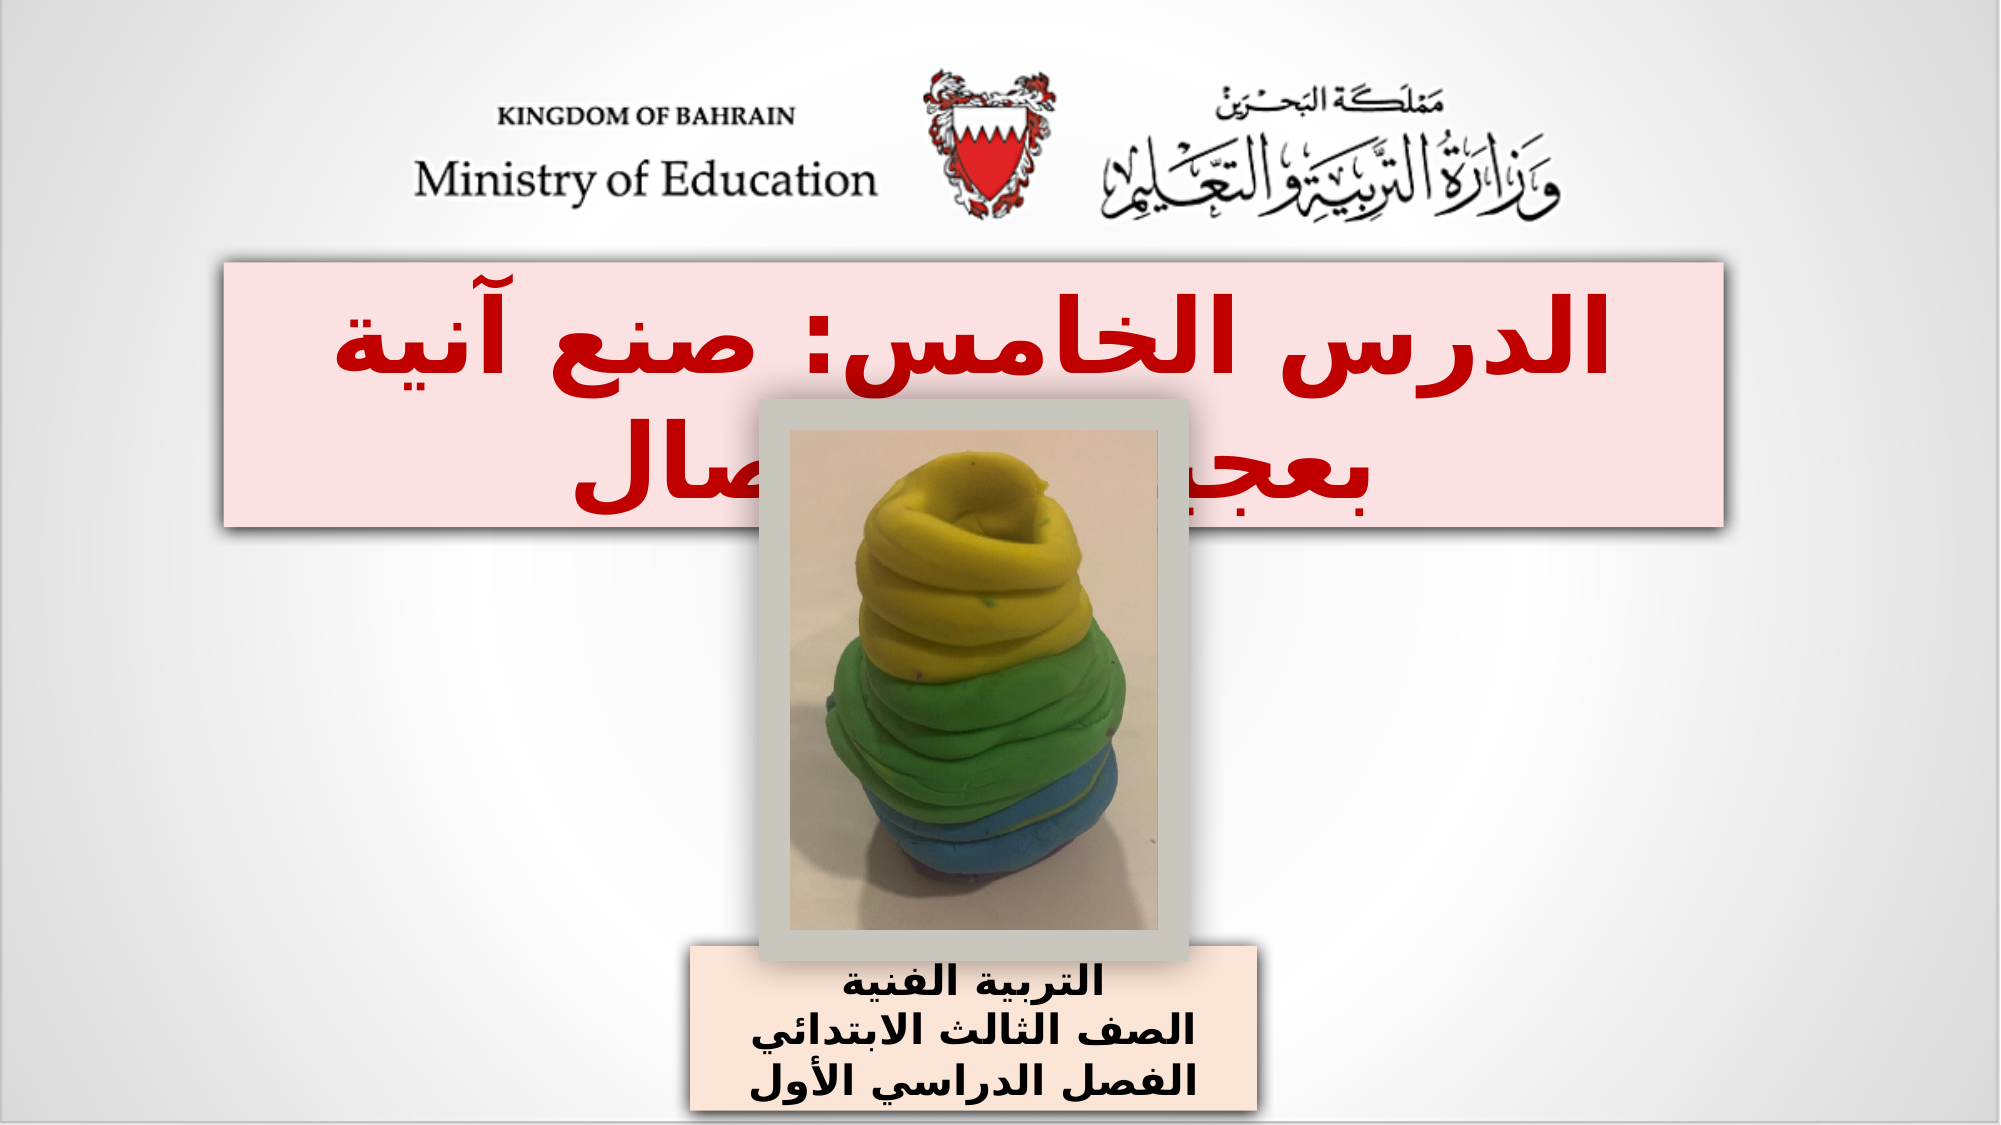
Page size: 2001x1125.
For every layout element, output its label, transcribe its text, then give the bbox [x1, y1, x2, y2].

picture [0, 0, 2001, 1125]
text_box الدرس الخامس: صنع آنية بعجينة الصلصال [223, 262, 1724, 528]
text_box التربية الفنية الصف الثالث الابتدائي الفصل الدراسي الأول [690, 945, 1257, 1111]
